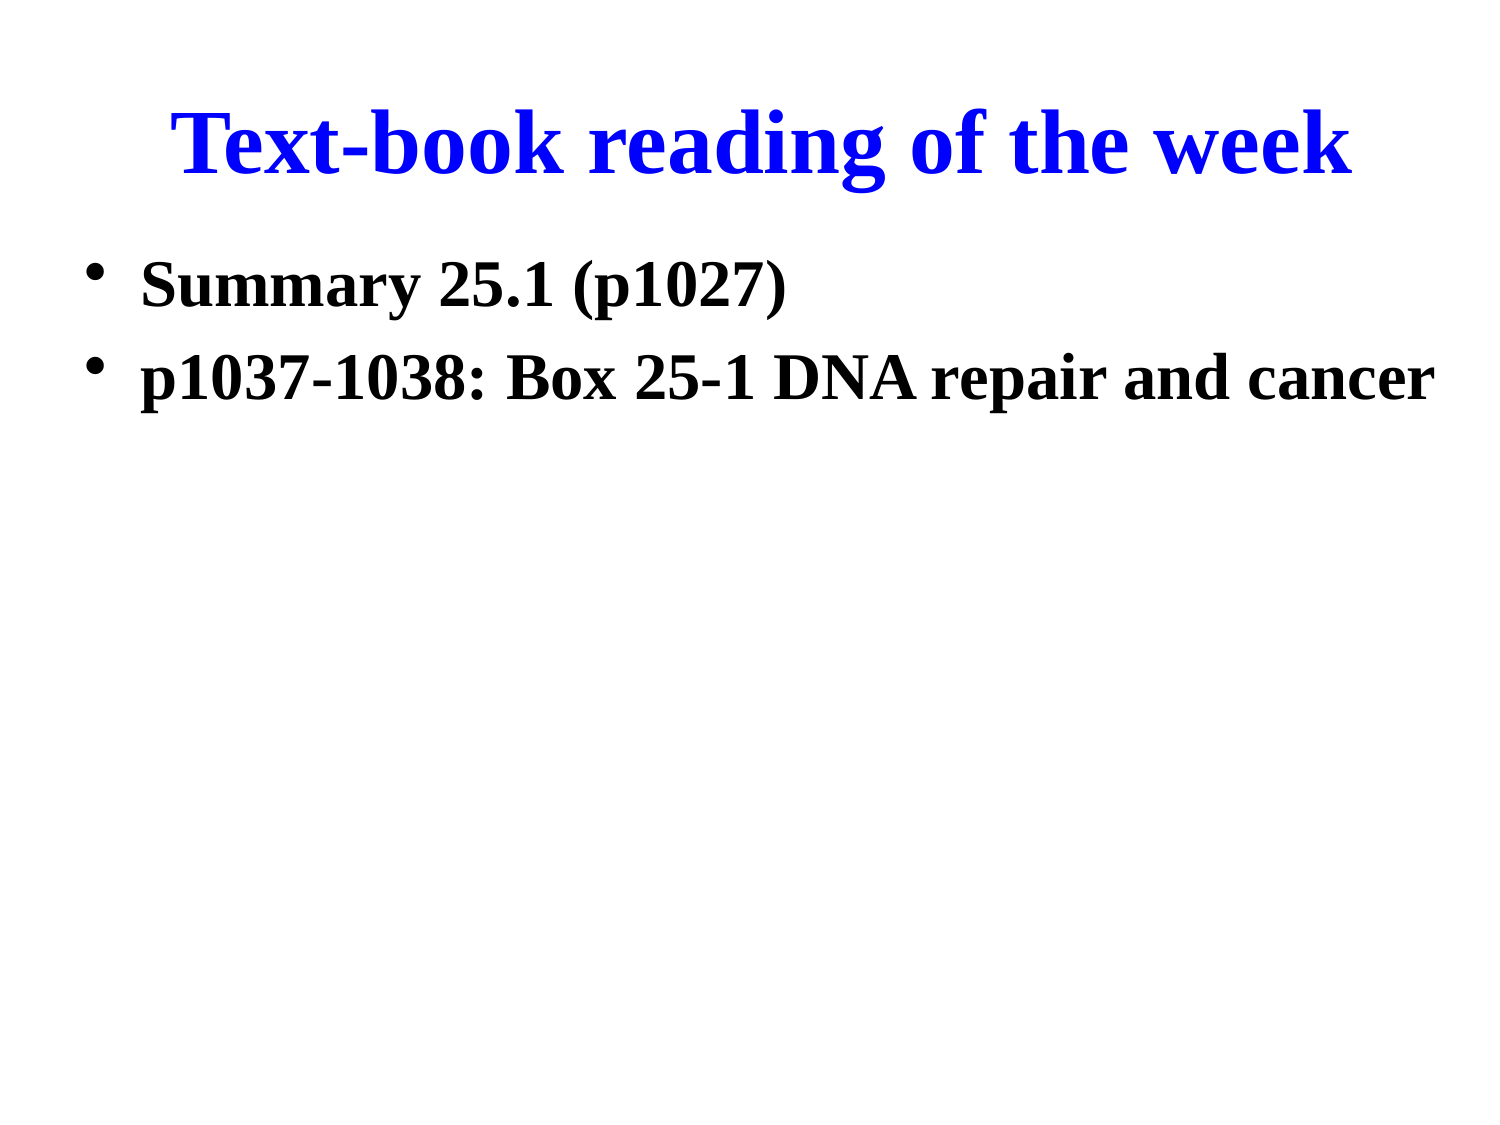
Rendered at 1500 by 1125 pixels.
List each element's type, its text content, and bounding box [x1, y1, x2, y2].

list Summary 25.1 (p1027) p1037-1038: Box 25-1 DNA repair and cancer [68, 232, 1470, 1125]
title Text-book reading of the week [71, 42, 1454, 231]
